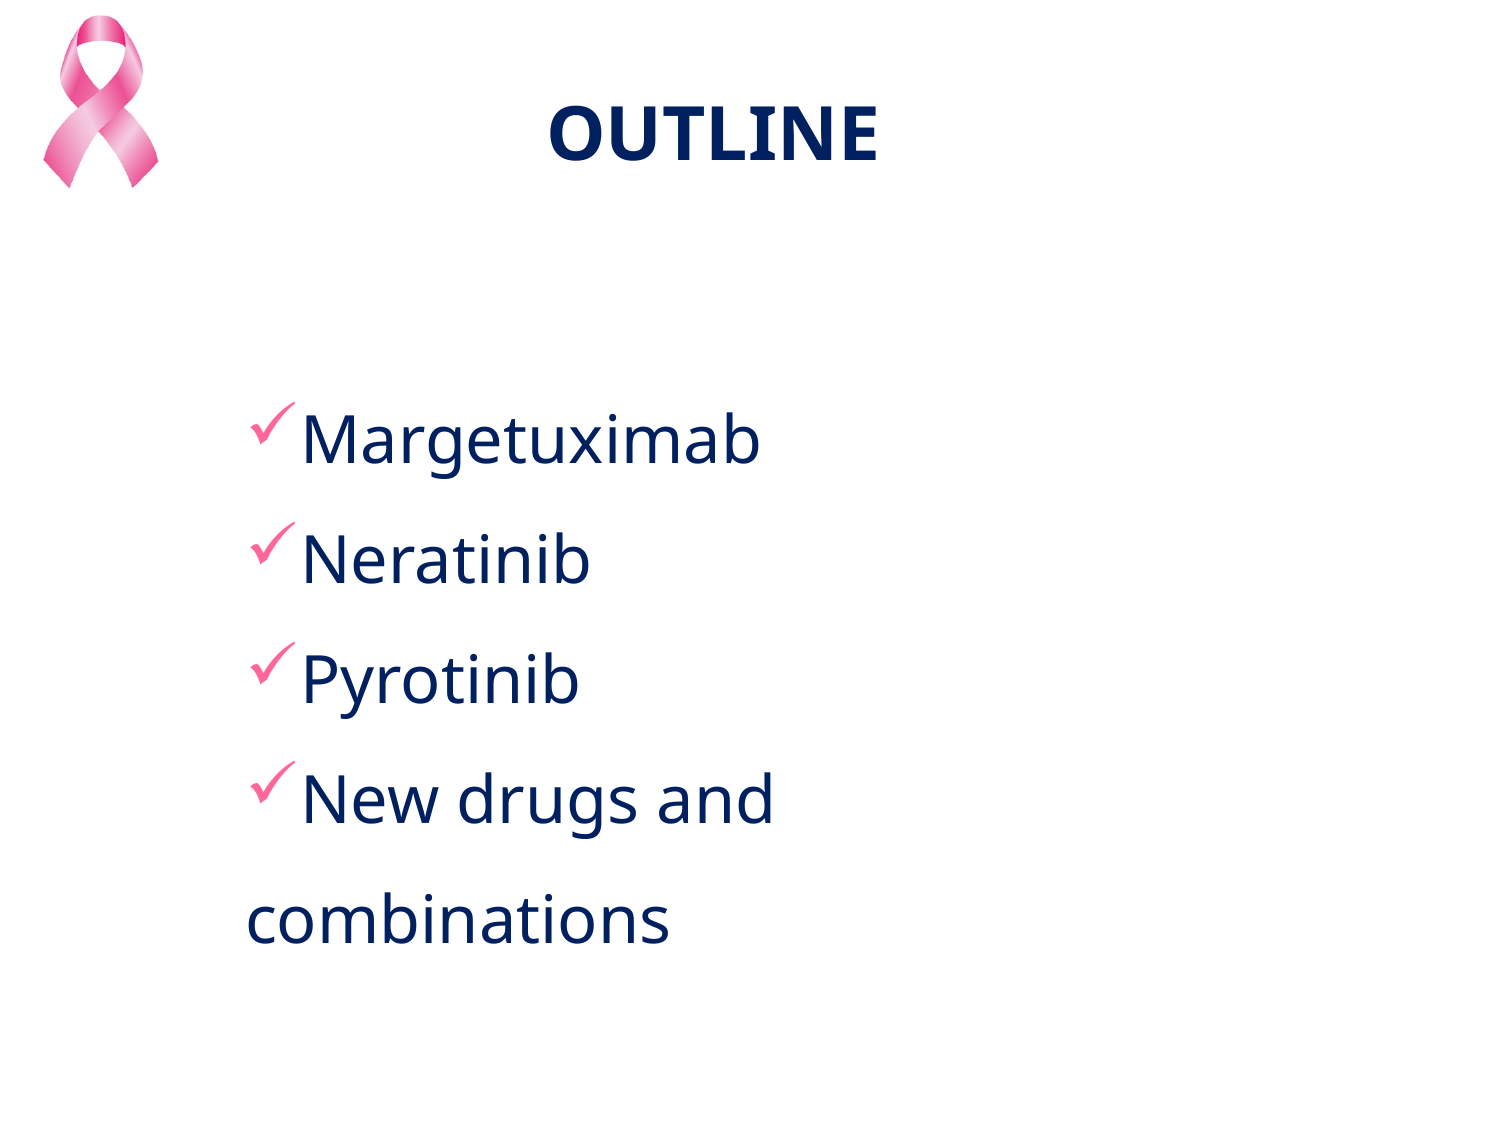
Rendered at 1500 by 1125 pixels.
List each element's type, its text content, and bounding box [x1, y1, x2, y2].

text_box Margetuximab Neratinib Pyrotinib New drugs and combinations [230, 349, 1235, 965]
text_box OUTLINE [531, 78, 896, 183]
picture [0, 0, 202, 202]
